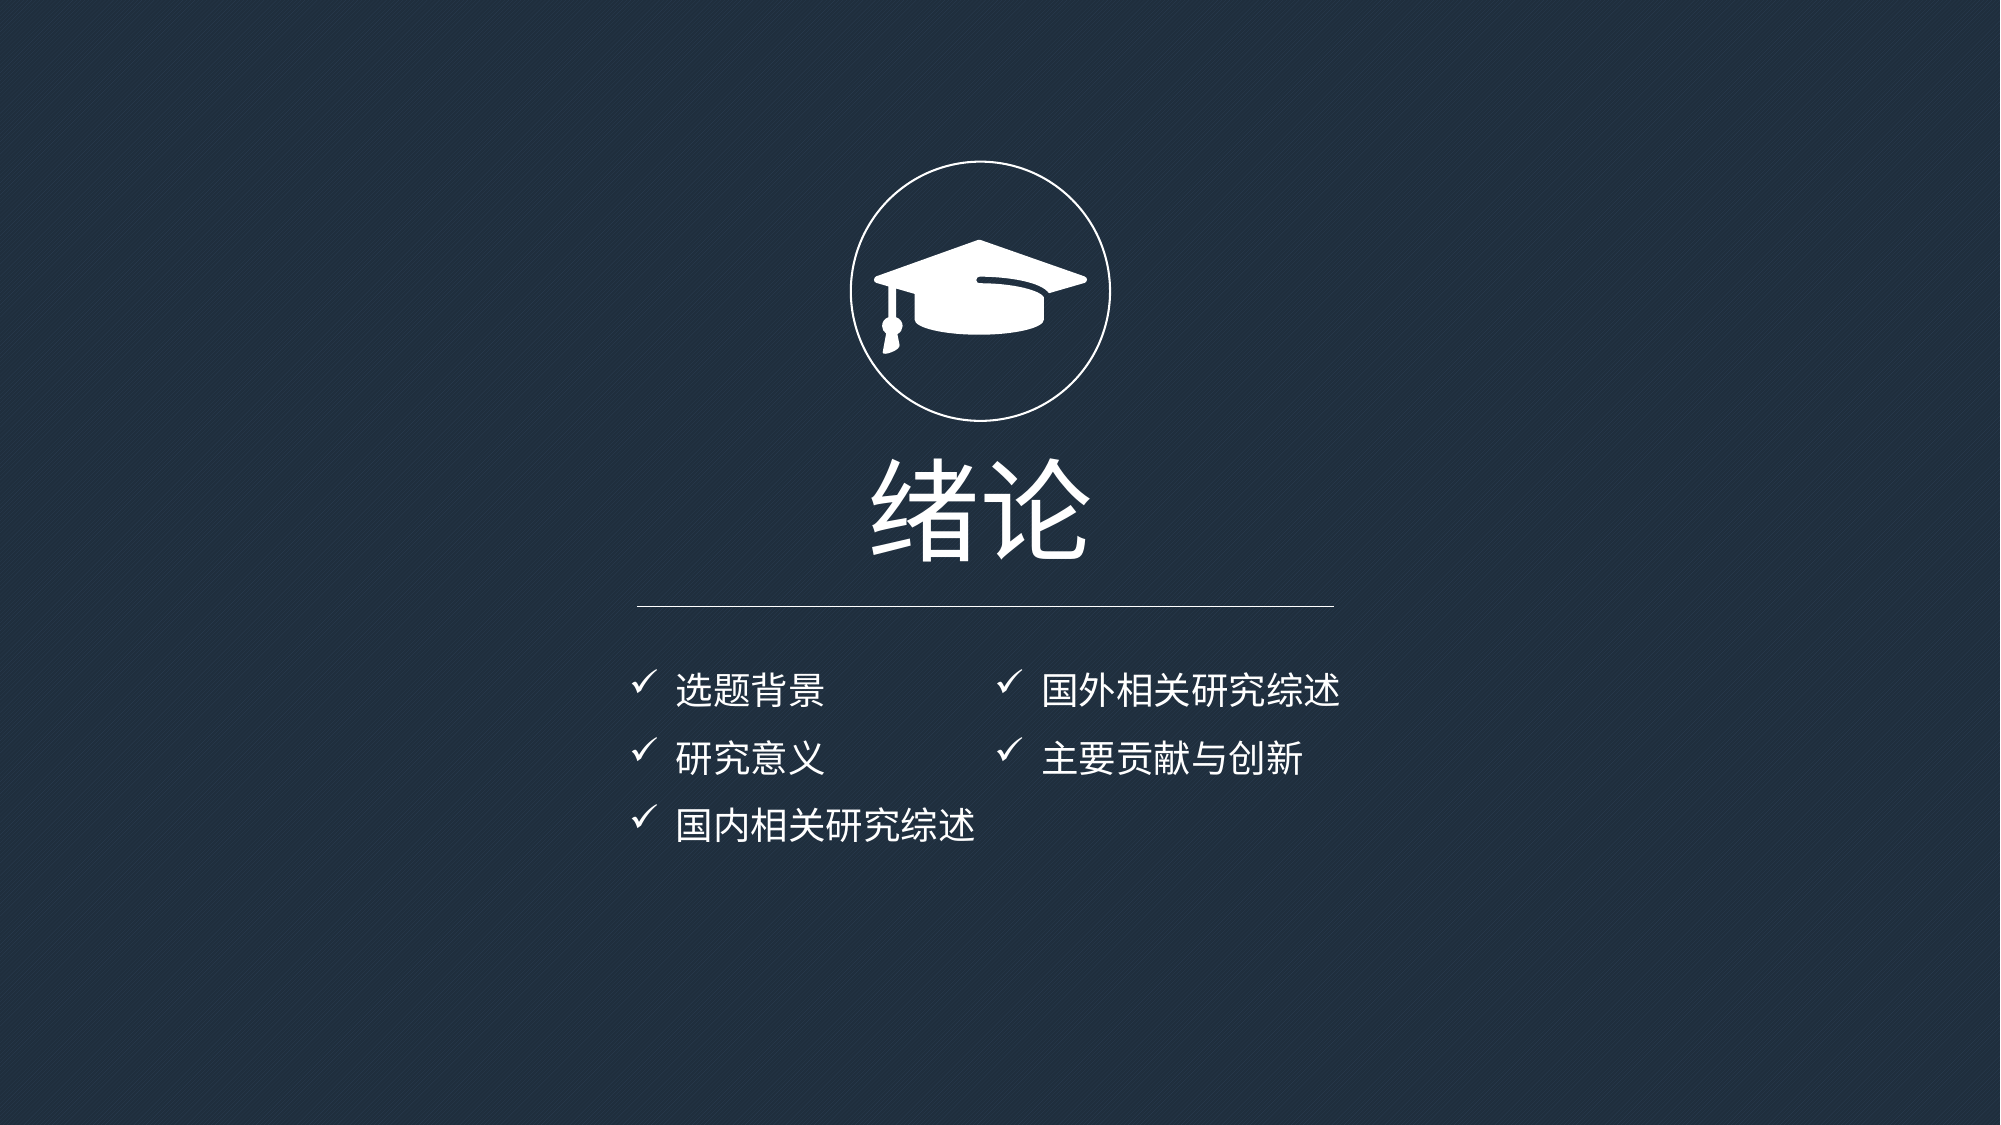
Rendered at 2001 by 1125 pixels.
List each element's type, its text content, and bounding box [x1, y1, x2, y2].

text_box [850, 161, 1111, 421]
text_box 选题背景 研究意义 国内相关研究综述 [614, 637, 1021, 855]
text_box 绪论 [853, 433, 1108, 584]
text_box 国外相关研究综述 主要贡献与创新 [979, 637, 1386, 787]
